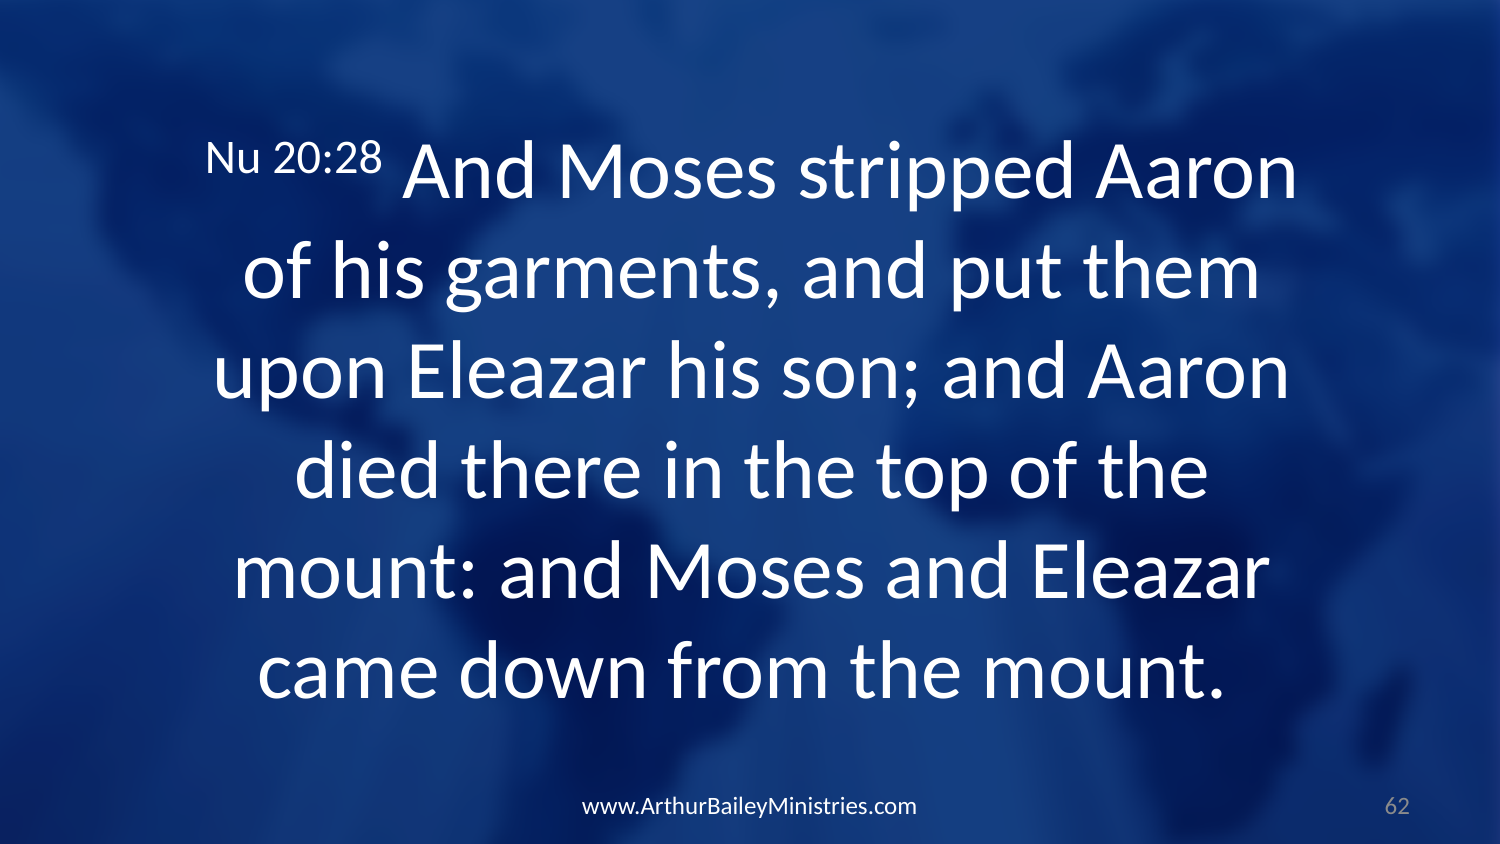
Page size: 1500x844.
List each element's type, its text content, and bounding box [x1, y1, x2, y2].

list Nu 20:28 And Moses stripped Aaron of his garments, and put them upon Eleazar his son; and Aaron died there in the top of the mount: and Moses and Eleazar came down from the mount. [151, 107, 1355, 741]
picture [0, 0, 1500, 844]
slide_number 62 [1074, 782, 1425, 827]
footer www.ArthurBaileyMinistries.com [512, 782, 988, 827]
